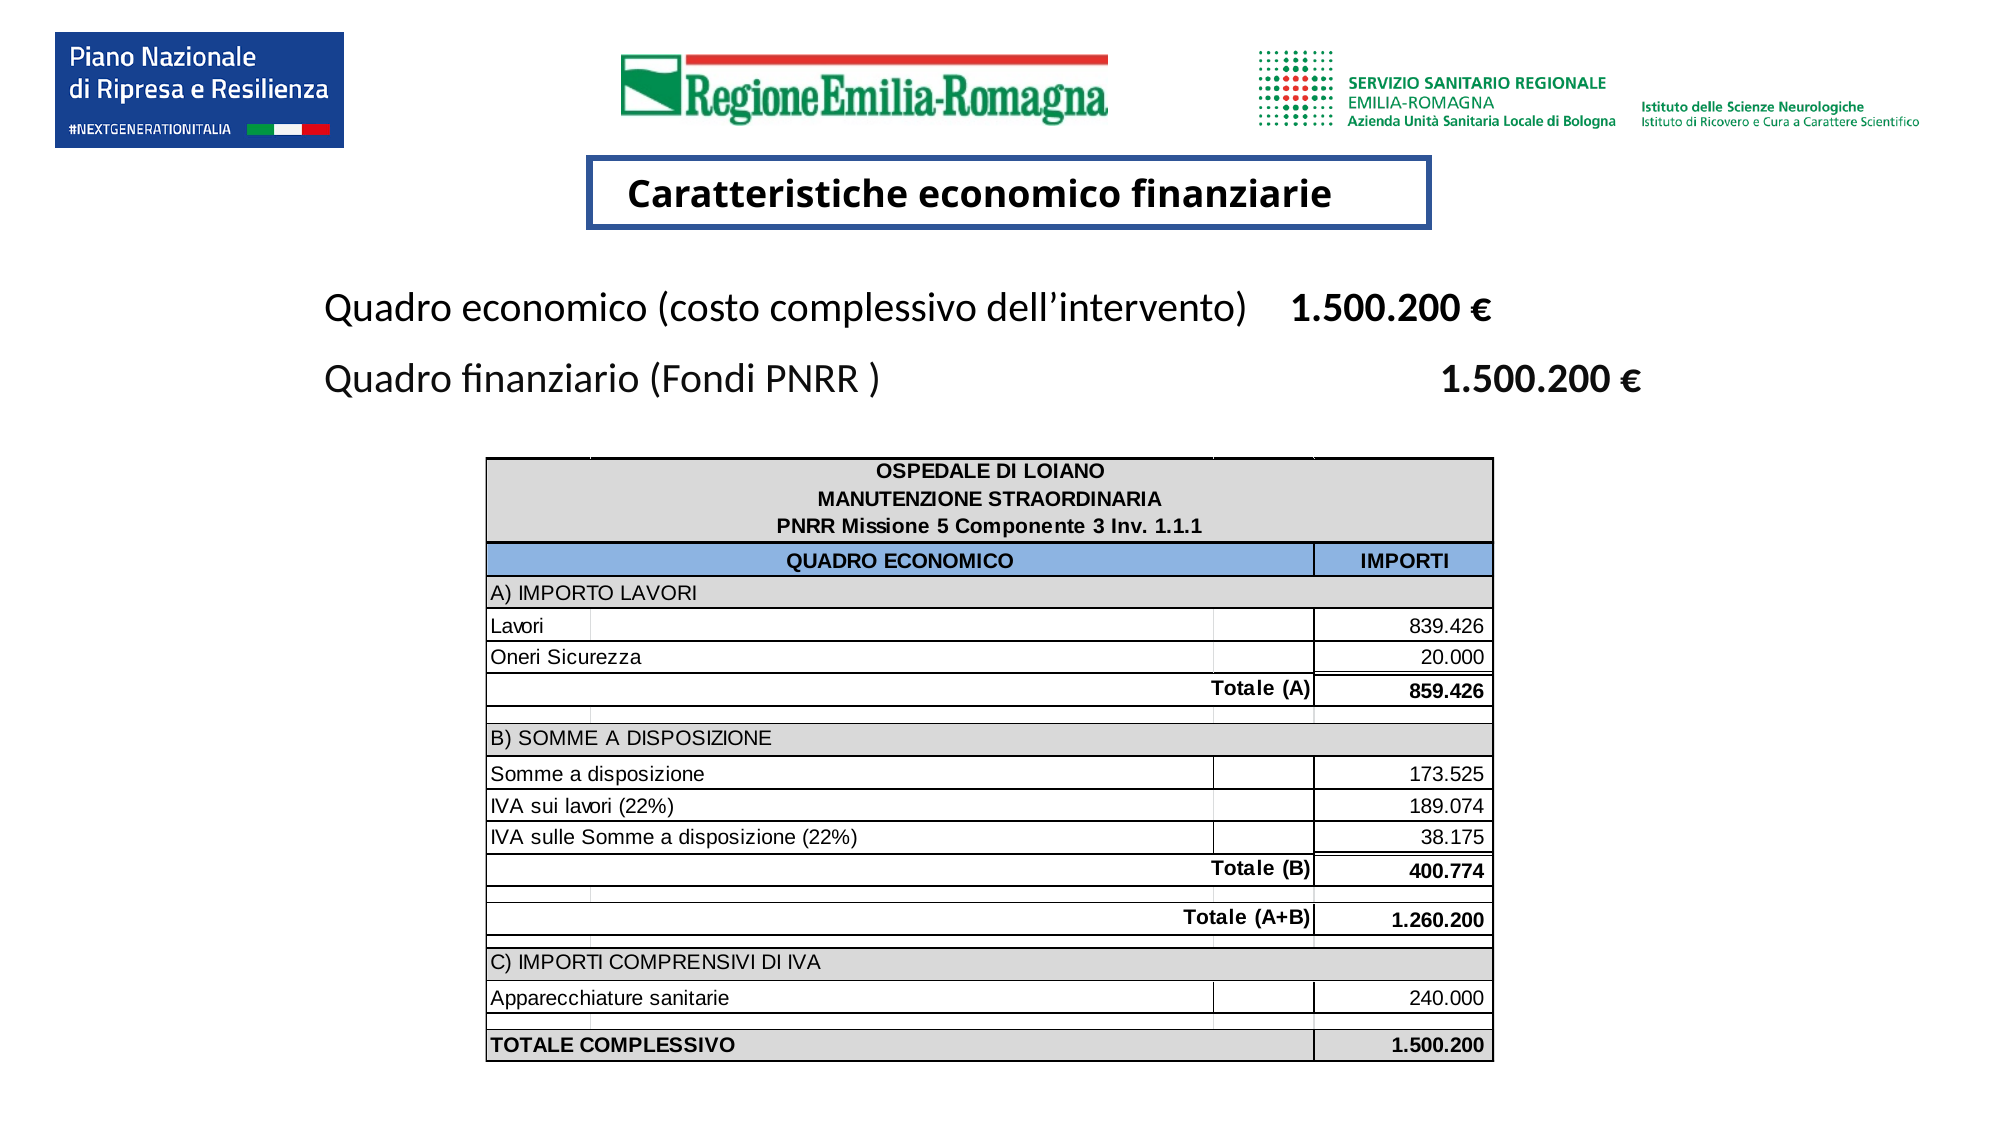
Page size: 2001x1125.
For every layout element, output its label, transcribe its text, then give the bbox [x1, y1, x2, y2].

picture [55, 32, 344, 149]
picture [1255, 50, 1922, 129]
text_box Quadro economico (costo complessivo dell’intervento) 1.500.200 € Quadro finanziario (Fondi PNRR ) 1.500.200 € [309, 272, 1910, 633]
picture [485, 457, 1496, 1064]
picture [621, 54, 1108, 127]
text_box Caratteristiche economico finanziarie . 1 [587, 156, 1431, 229]
